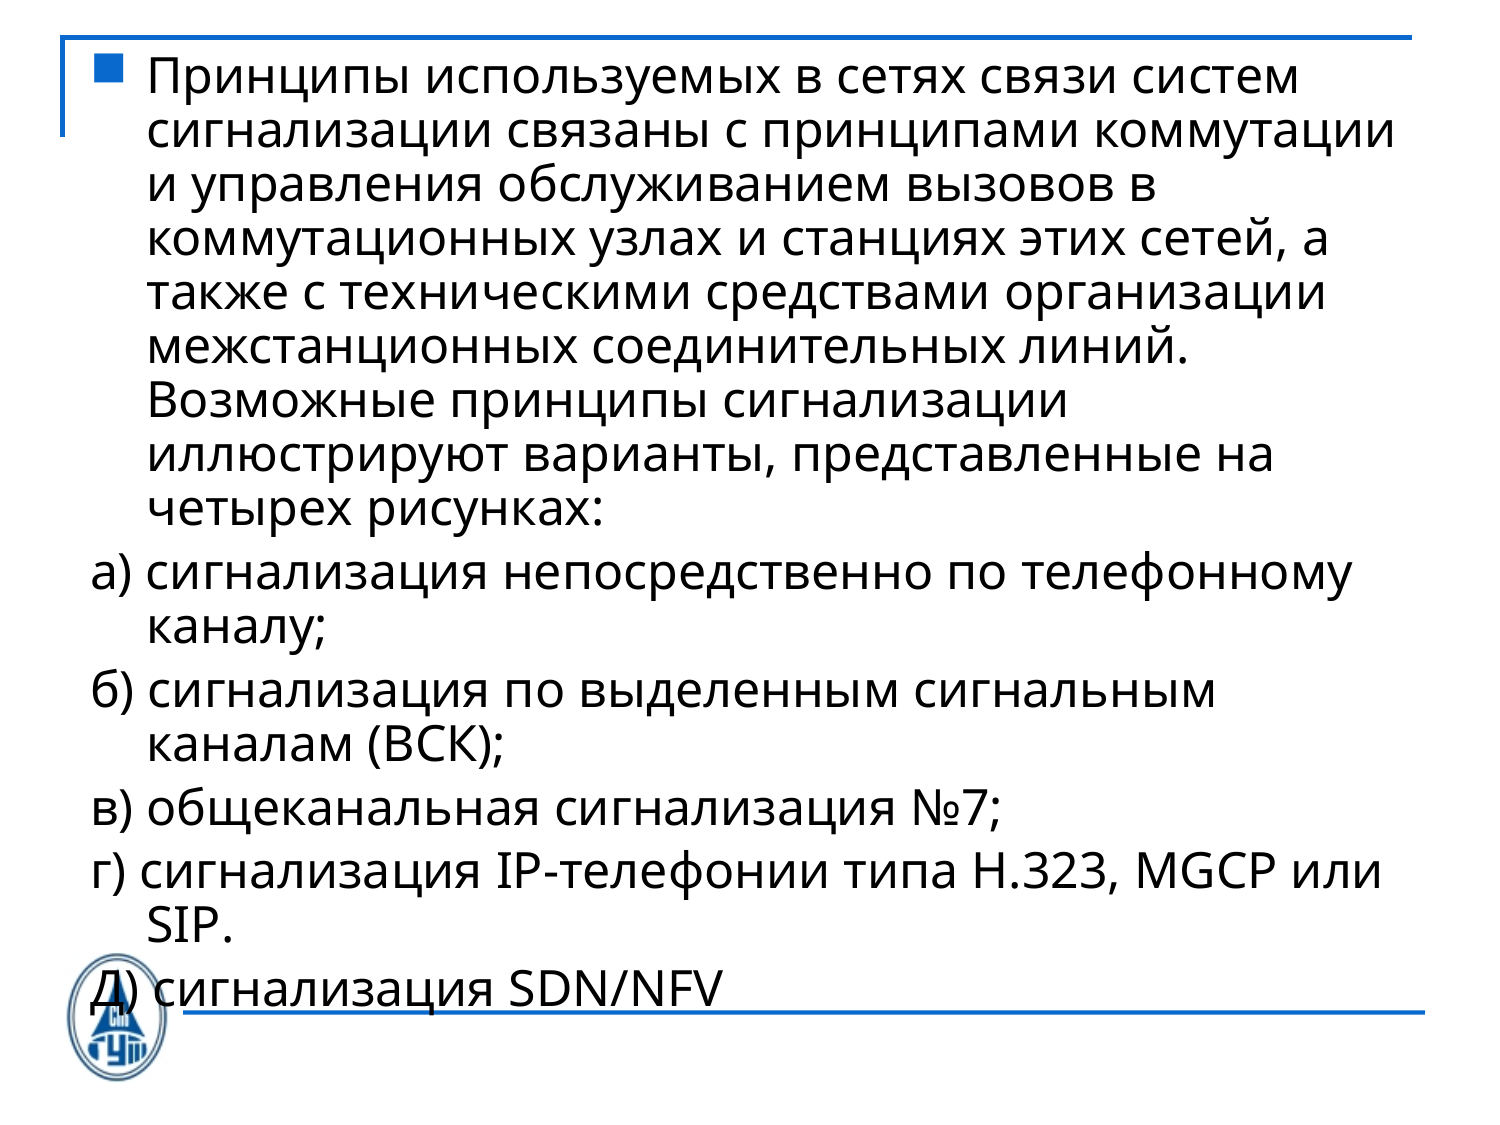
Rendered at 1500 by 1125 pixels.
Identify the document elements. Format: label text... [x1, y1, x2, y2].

picture [64, 952, 169, 1083]
list Принципы используемых в сетях связи систем сигнализации связаны с принципами коммутации и управления обслуживанием вызовов в коммутационных узлах и станциях этих сетей, а также с техническими средствами организации межстанционных соединительных линий. Возможные принципы сигнализации иллюстрируют варианты, представленные на четырех рисунках: а) сигнализация непосредственно по телефонному каналу; б) сигнализация по выделенным сигнальным каналам (ВСК); в) общеканальная сигнализация №7; г) сигнализация IP-телефонии типа Н.323, MGCP или SIP. Д) сигнализация SDN/NFV [74, 42, 1426, 1006]
